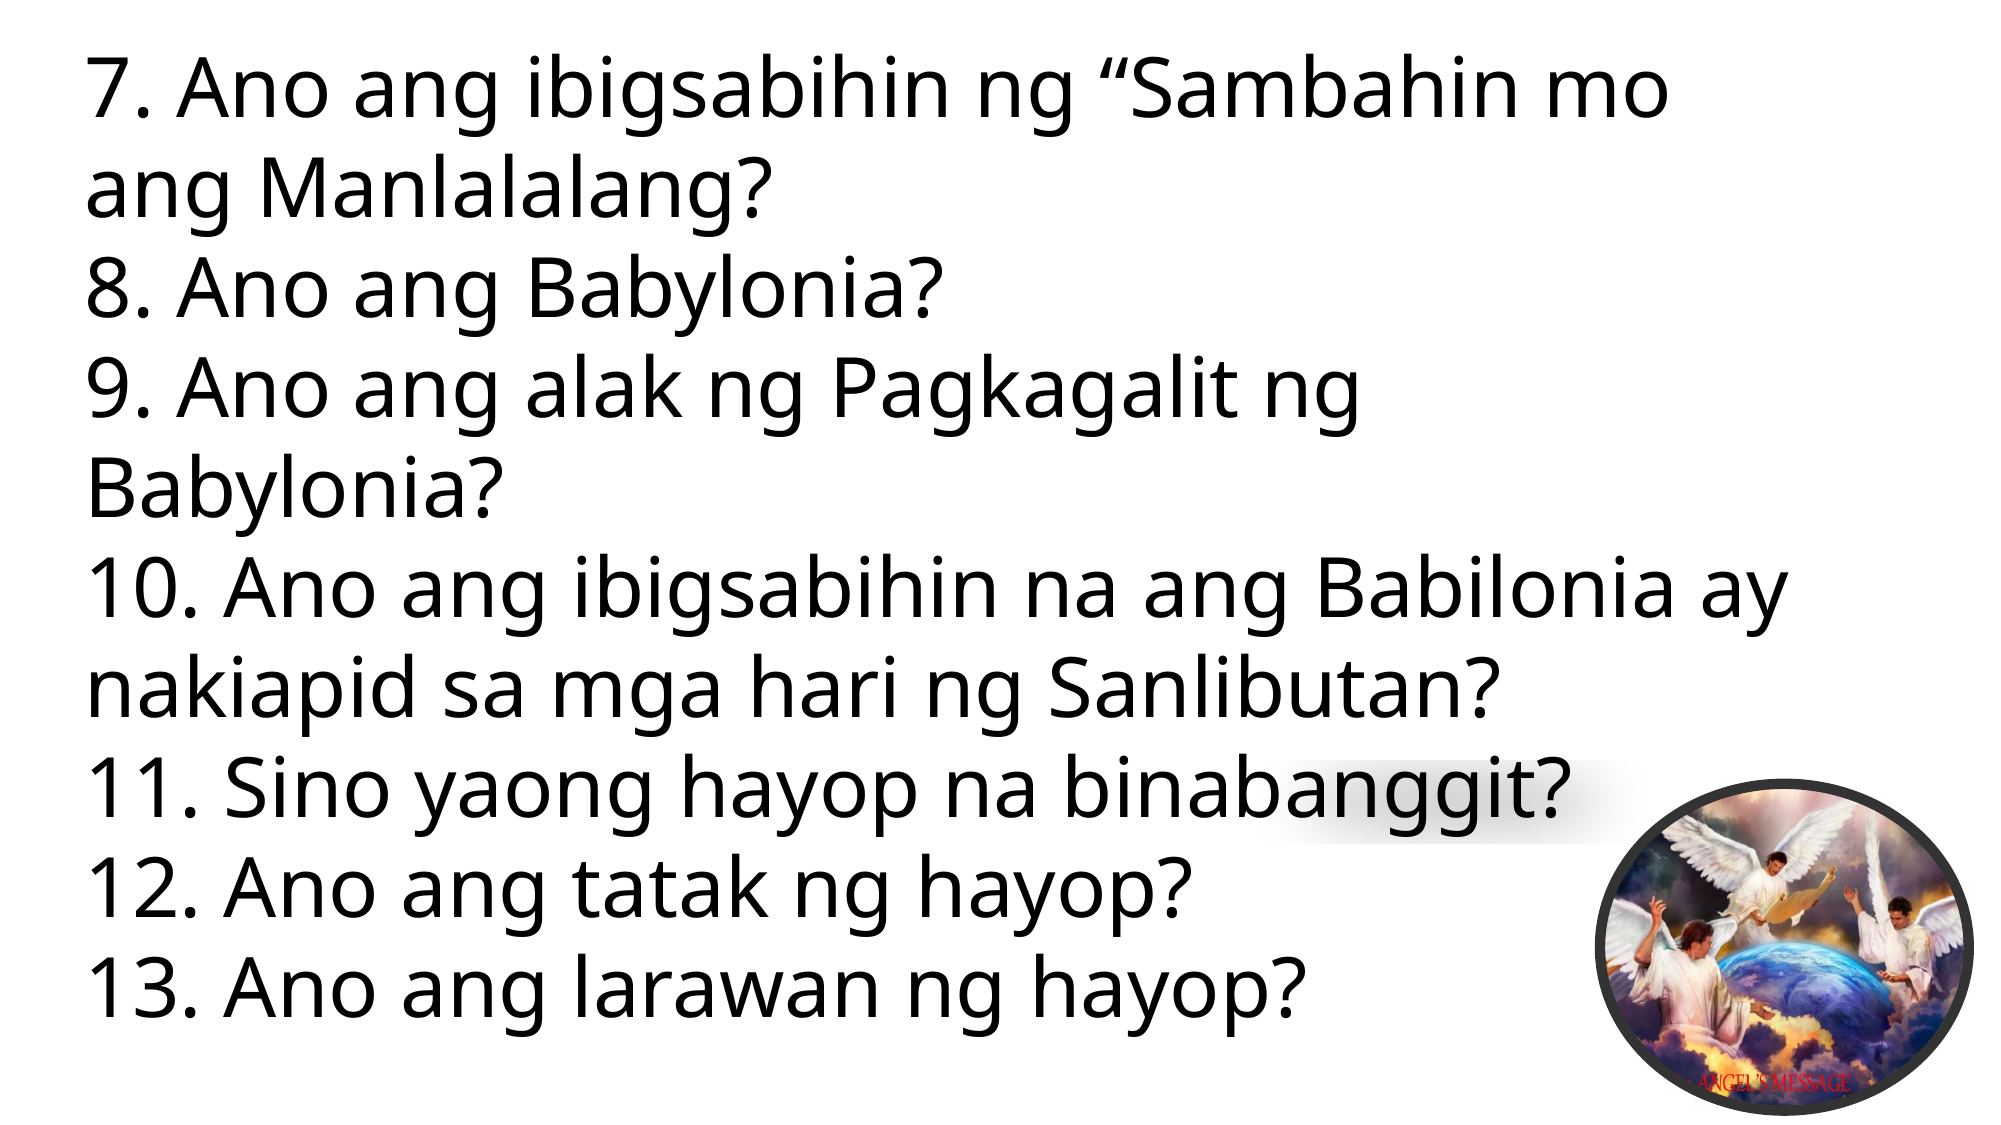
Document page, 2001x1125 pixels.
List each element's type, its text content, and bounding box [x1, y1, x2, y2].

picture [1599, 783, 1969, 1111]
text_box 7. Ano ang ibigsabihin ng “Sambahin mo ang Manlalalang? 8. Ano ang Babylonia? 9. Ano ang alak ng Pagkagalit ng Babylonia? 10. Ano ang ibigsabihin na ang Babilonia ay nakiapid sa mga hari ng Sanlibutan? 11. Sino yaong hayop na binabanggit? 12. Ano ang tatak ng hayop? 13. Ano ang larawan ng hayop? [70, 26, 1810, 1125]
